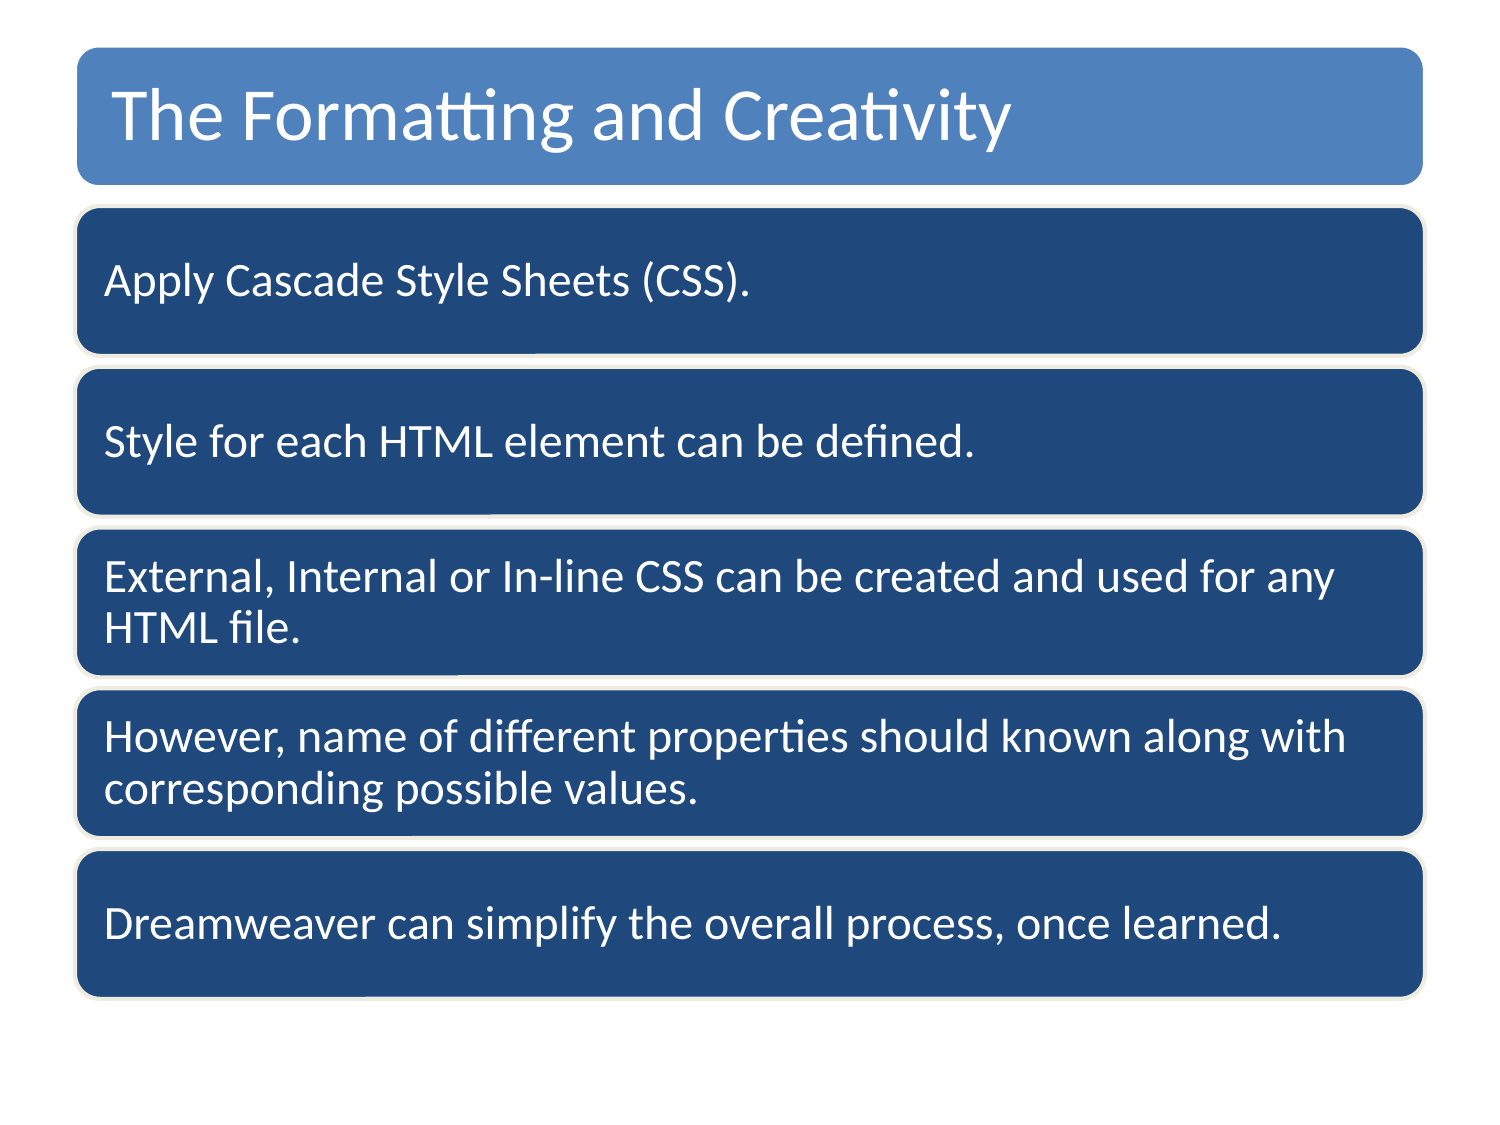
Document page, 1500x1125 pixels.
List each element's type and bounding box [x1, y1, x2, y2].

text_box [74, 44, 1426, 188]
list [74, 199, 1426, 1006]
